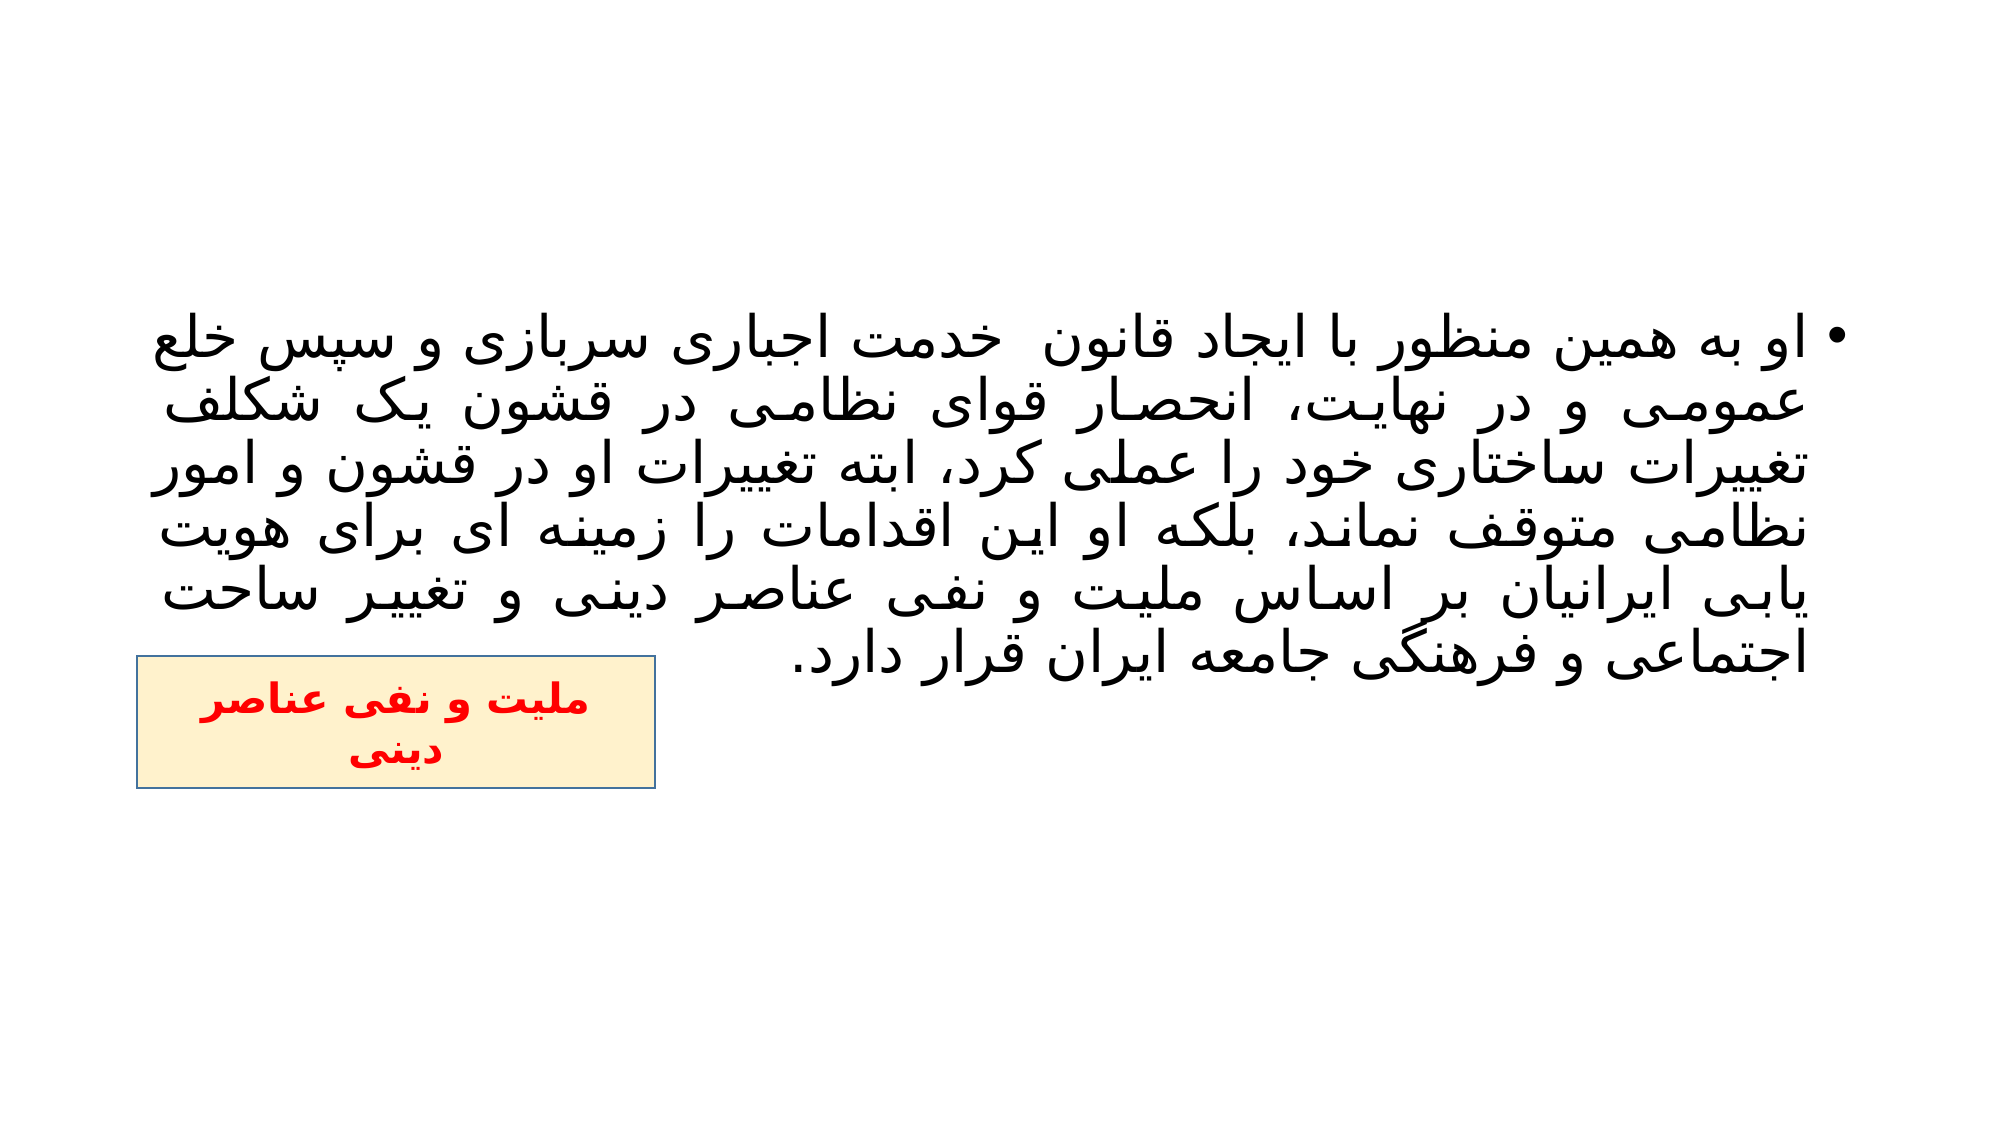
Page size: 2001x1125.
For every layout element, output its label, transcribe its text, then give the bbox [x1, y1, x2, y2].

text_box ملیت و نفی عناصر دینی [136, 655, 656, 789]
list او به همین منظور با ایجاد قانون خدمت اجباری سربازی و سپس خلع عمومی و در نهایت، انحصار قوای نظامی در قشون یک شکلف تغییرات ساختاری خود را عملی کرد، ابته تغییرات او در قشون و امور نظامی متوقف نماند، بلکه او این اقدامات را زمینه ای برای هویت یابی ایرانیان بر اساس ملیت و نفی عناصر دینی و تغییر ساحت اجتماعی و فرهنگی جامعه ایران قرار دارد. [137, 299, 1863, 1014]
